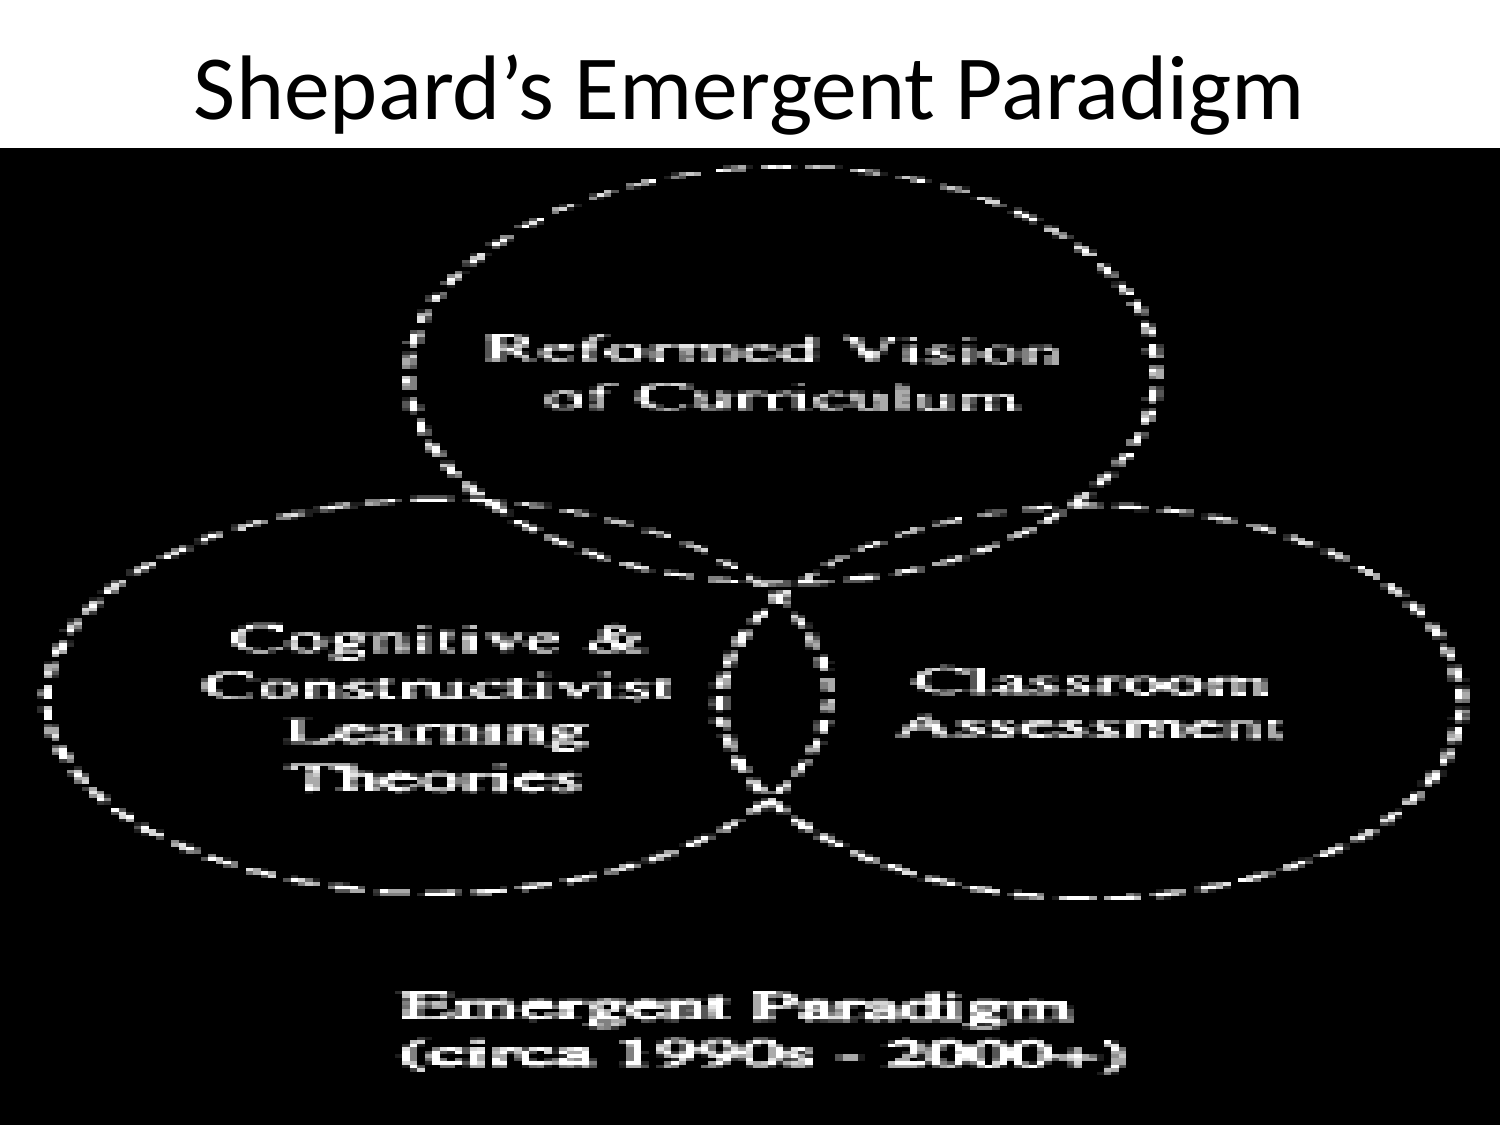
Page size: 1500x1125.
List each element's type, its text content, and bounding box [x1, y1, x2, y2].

title Shepard’s Emergent Paradigm [75, 19, 1425, 147]
picture [0, 148, 1500, 1125]
